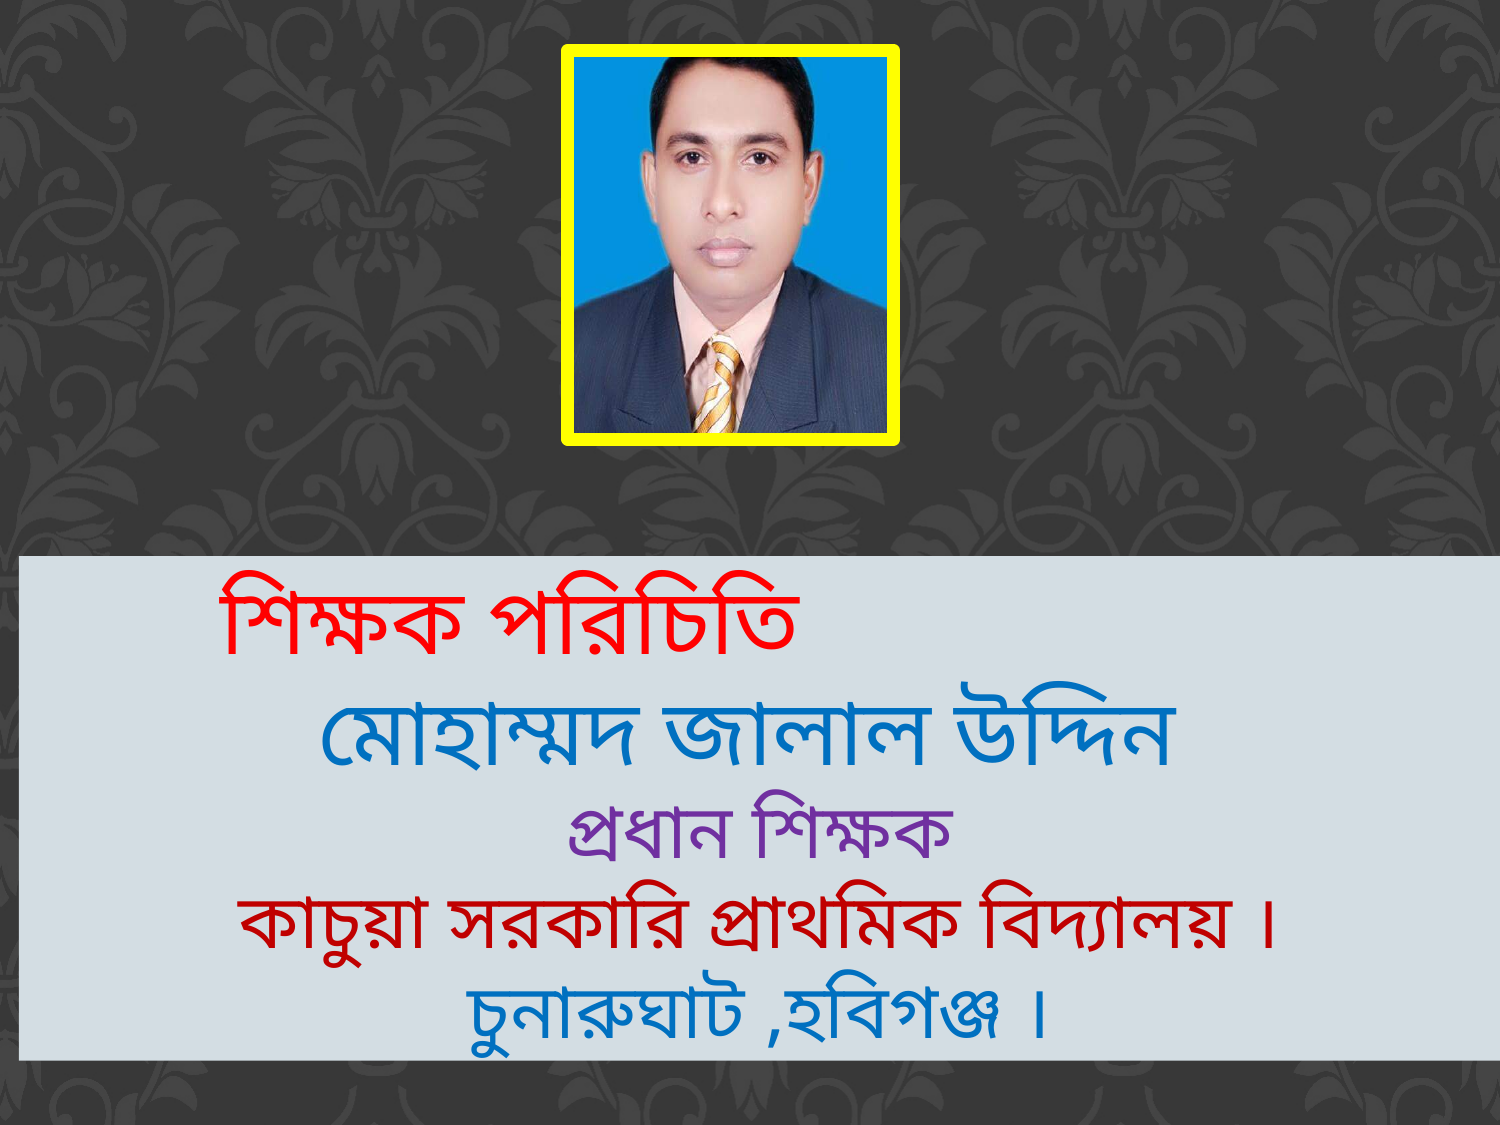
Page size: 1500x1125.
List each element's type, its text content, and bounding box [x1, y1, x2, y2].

picture [573, 56, 888, 434]
text_box শিক্ষক পরিচিতি মোহাম্মদ জালাল উদ্দিন প্রধান শিক্ষক কাচুয়া সরকারি প্রাথমিক বিদ্যালয় । চুনারুঘাট ,হবিগঞ্জ । [18, 556, 1500, 1061]
